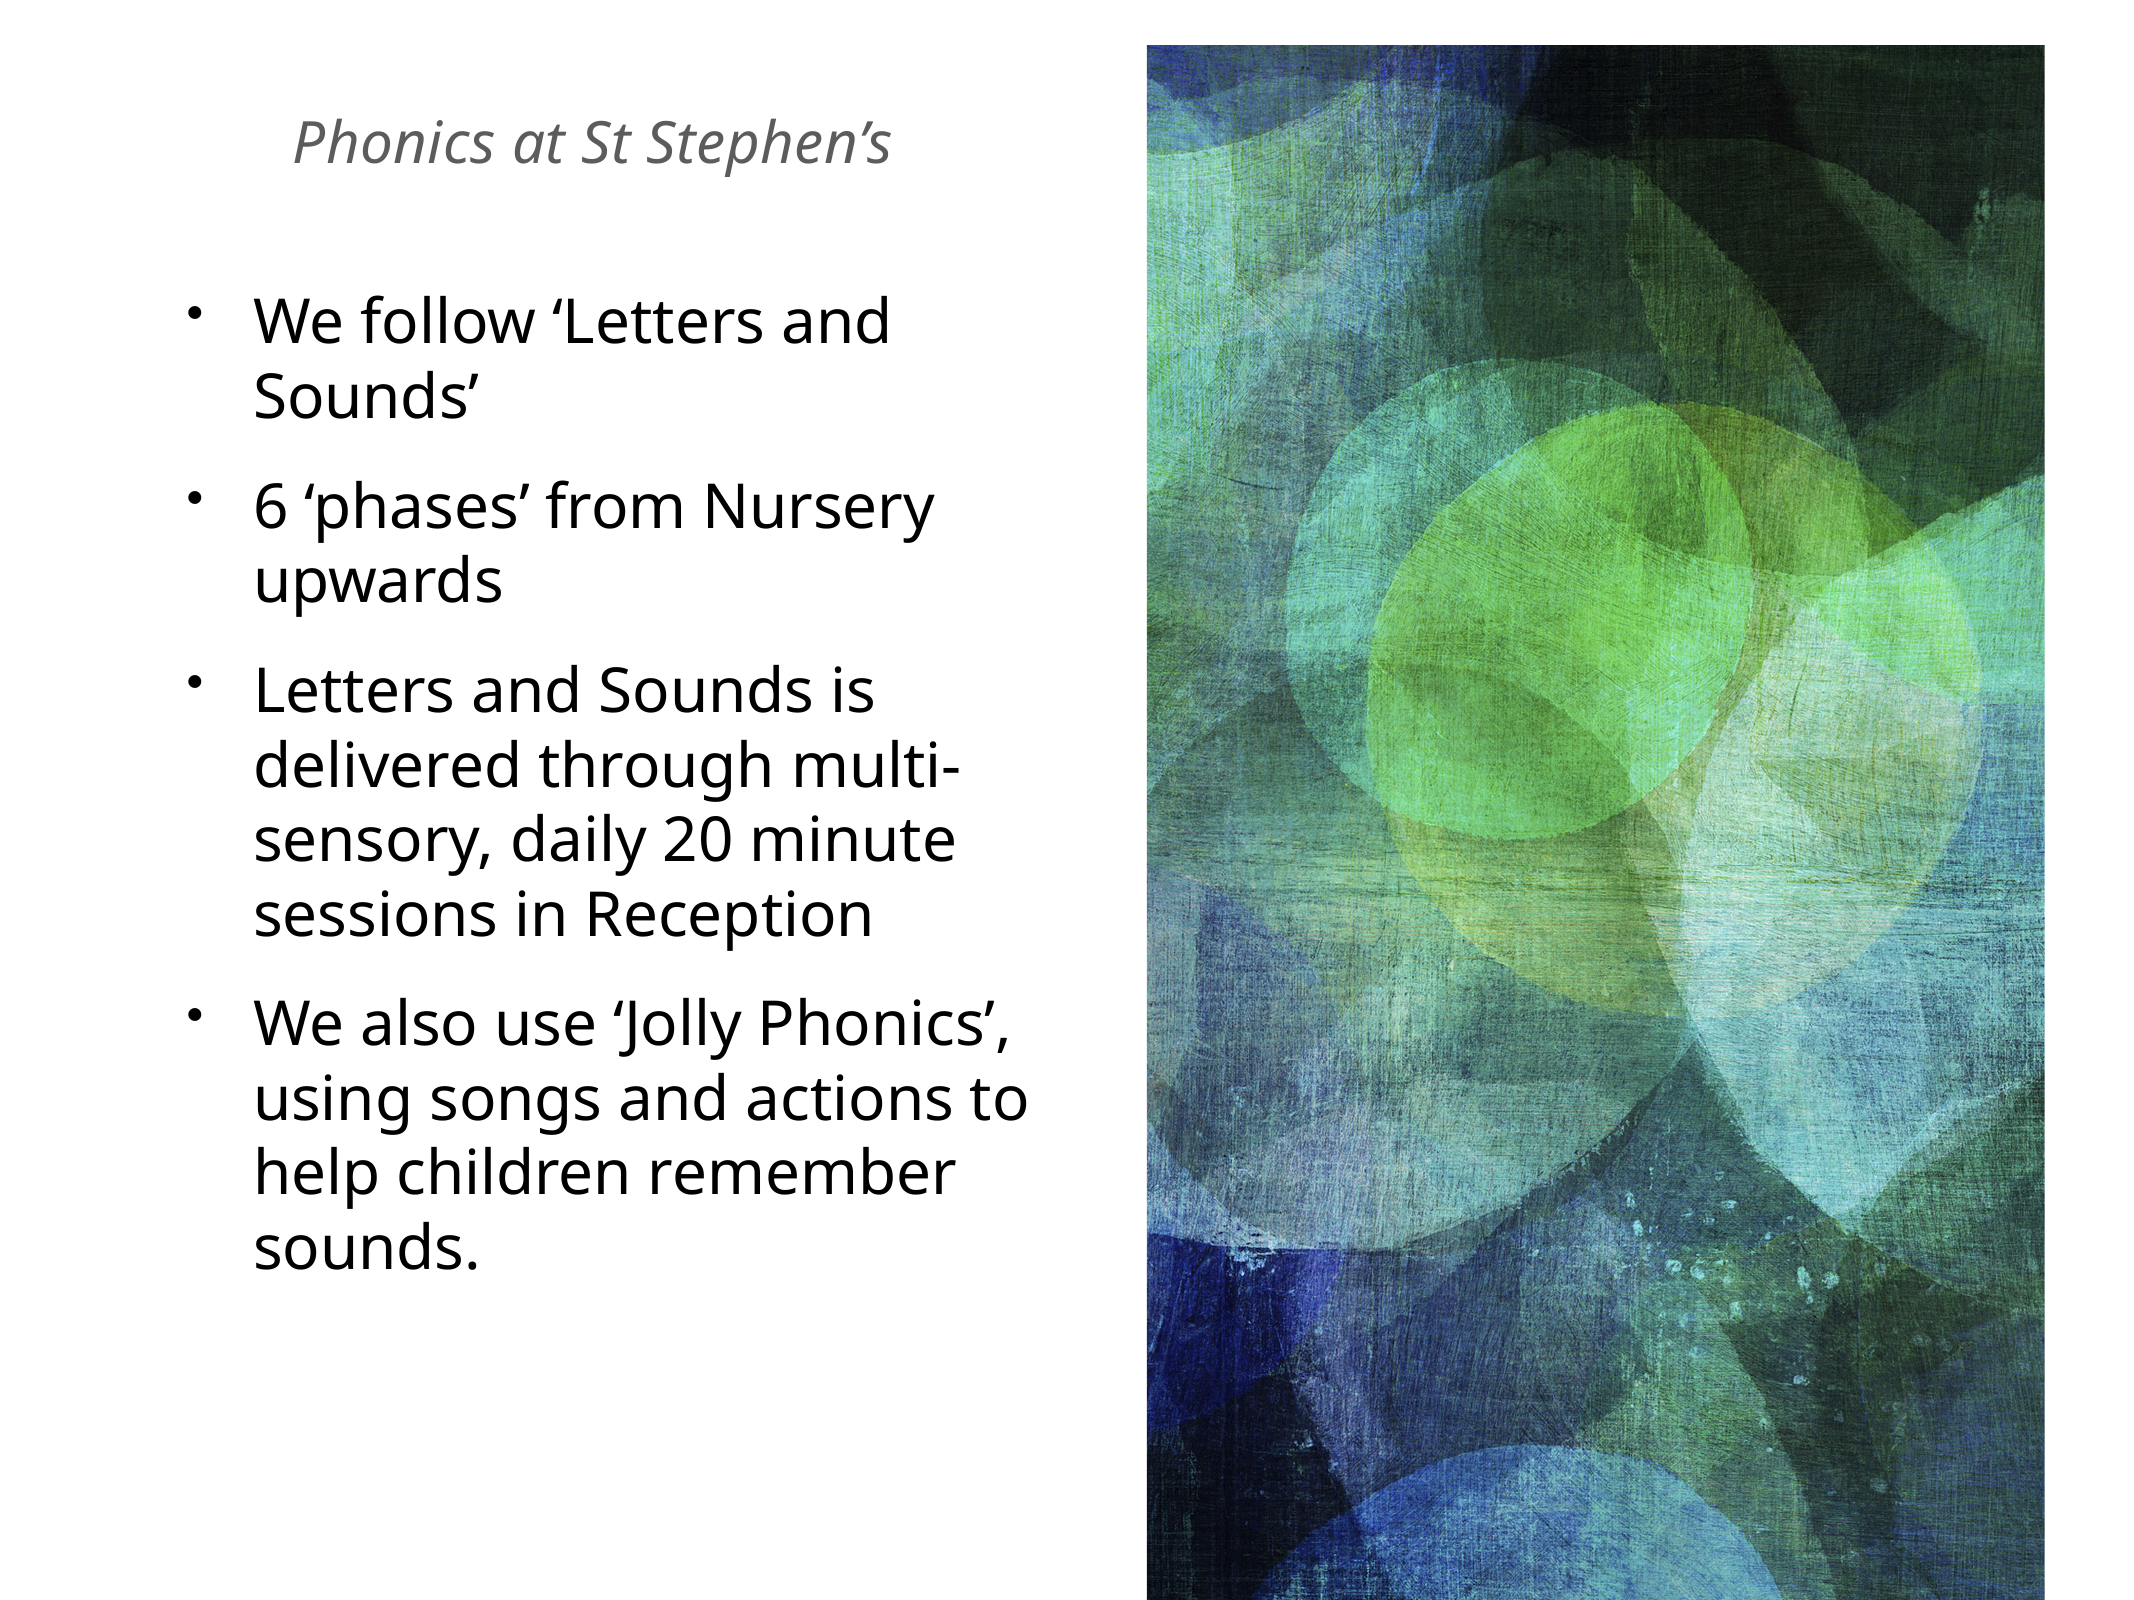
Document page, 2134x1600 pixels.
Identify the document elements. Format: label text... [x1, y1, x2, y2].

list We follow ‘Letters and Sounds’ 6 ‘phases’ from Nursery upwards Letters and Sounds is delivered through multi-sensory, daily 20 minute sessions in Reception We also use ‘Jolly Phonics’, using songs and actions to help children remember sounds. [89, 272, 1065, 1328]
text_box Phonics at St Stephen’s [284, 97, 1012, 184]
picture [1146, 44, 2045, 1600]
